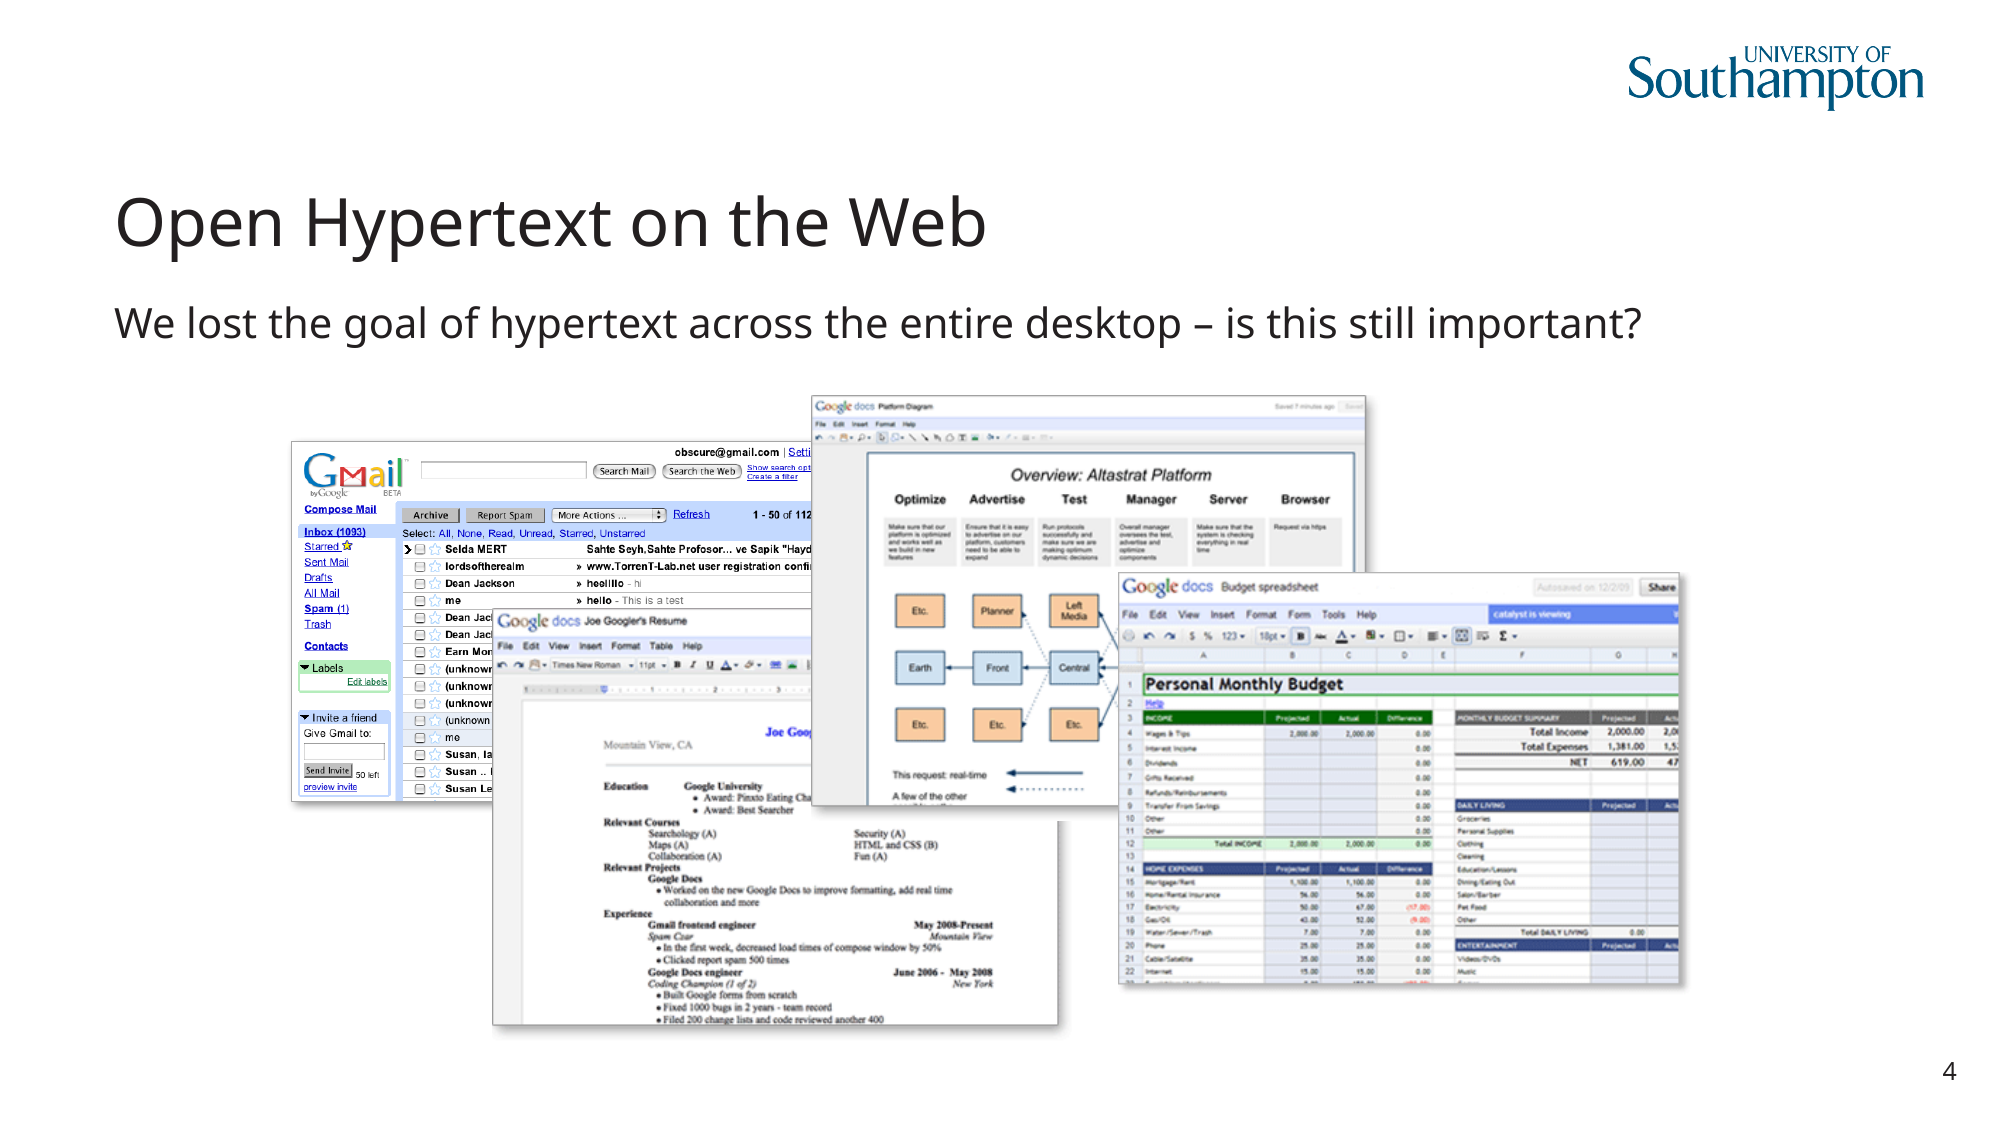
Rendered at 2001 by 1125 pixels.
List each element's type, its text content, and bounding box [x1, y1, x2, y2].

picture [1869, 48, 1877, 60]
title Open Hypertext on the Web [102, 113, 1898, 268]
picture [291, 395, 1697, 1042]
list We lost the goal of hypertext across the entire desktop – is this still important? [102, 290, 1898, 469]
picture [1629, 46, 1924, 111]
picture [1629, 71, 1648, 95]
